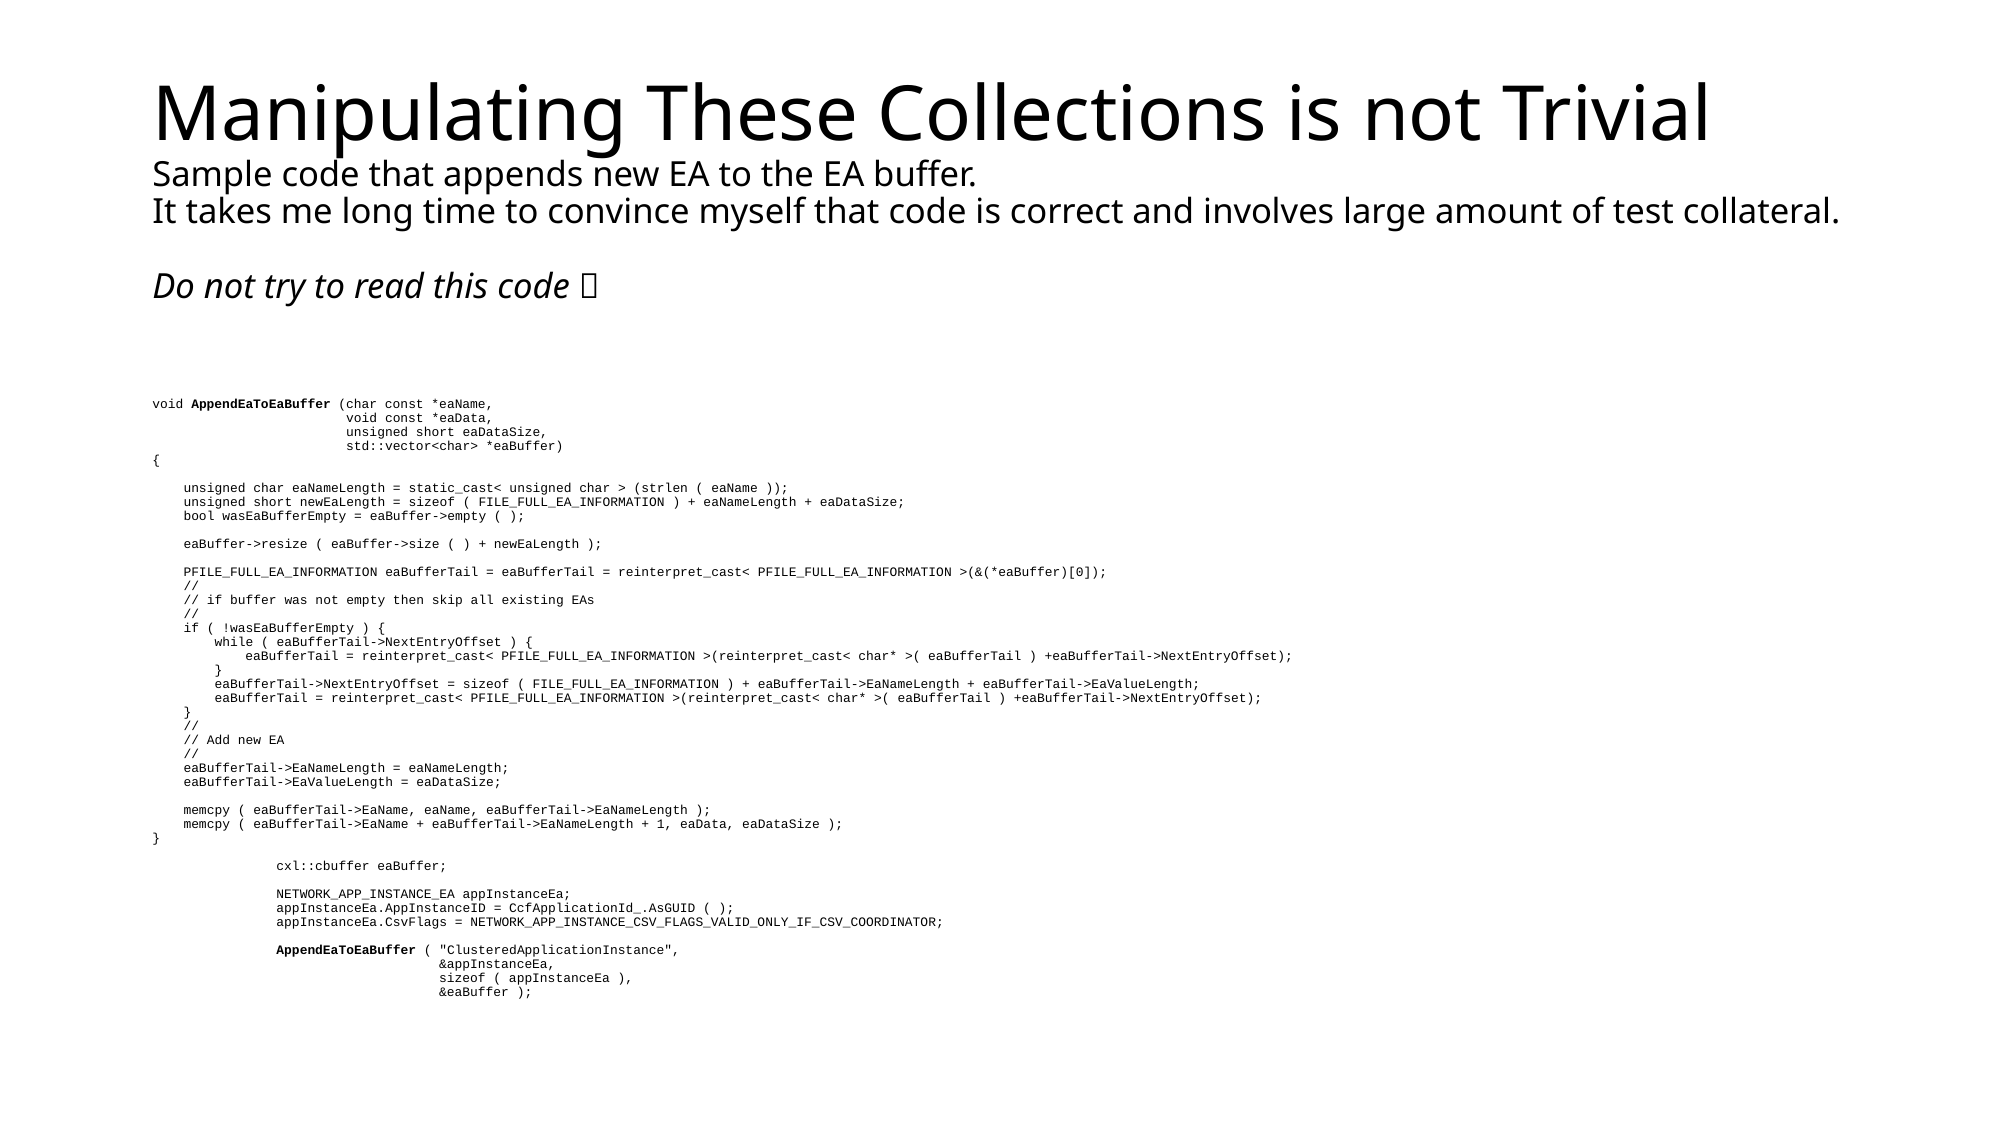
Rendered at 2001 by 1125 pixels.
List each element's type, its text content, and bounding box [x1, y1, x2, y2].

list void AppendEaToEaBuffer (char const *eaName, void const *eaData, unsigned short eaDataSize, std::vector<char> *eaBuffer) { unsigned char eaNameLength = static_cast< unsigned char > (strlen ( eaName )); unsigned short newEaLength = sizeof ( FILE_FULL_EA_INFORMATION ) + eaNameLength + eaDataSize; bool wasEaBufferEmpty = eaBuffer->empty ( ); eaBuffer->resize ( eaBuffer->size ( ) + newEaLength ); PFILE_FULL_EA_INFORMATION eaBufferTail = eaBufferTail = reinterpret_cast< PFILE_FULL_EA_INFORMATION >(&(*eaBuffer)[0]); // // if buffer was not empty then skip all existing EAs // if ( !wasEaBufferEmpty ) { while ( eaBufferTail->NextEntryOffset ) { eaBufferTail = reinterpret_cast< PFILE_FULL_EA_INFORMATION >(reinterpret_cast< char* >( eaBufferTail ) +eaBufferTail->NextEntryOffset); } eaBufferTail->NextEntryOffset = sizeof ( FILE_FULL_EA_INFORMATION ) + eaBufferTail->EaNameLength + eaBufferTail->EaValueLength; eaBufferTail = reinterpret_cast< PFILE_FULL_EA_INFORMATION >(reinterpret_cast< char* >( eaBufferTail ) +eaBufferTail->NextEntryOffset); } // // Add new EA // eaBufferTail->EaNameLength = eaNameLength; eaBufferTail->EaValueLength = eaDataSize; memcpy ( eaBufferTail->EaName, eaName, eaBufferTail->EaNameLength ); memcpy ( eaBufferTail->EaName + eaBufferTail->EaNameLength + 1, eaData, eaDataSize ); } cxl::cbuffer eaBuffer; NETWORK_APP_INSTANCE_EA appInstanceEa; appInstanceEa.AppInstanceID = CcfApplicationId_.AsGUID ( ); appInstanceEa.CsvFlags = NETWORK_APP_INSTANCE_CSV_FLAGS_VALID_ONLY_IF_CSV_COORDINATOR; AppendEaToEaBuffer ( "ClusteredApplicationInstance", &appInstanceEa, sizeof ( appInstanceEa ), &eaBuffer ); [137, 372, 1863, 1014]
title Manipulating These Collections is not Trivial Sample code that appends new EA to the EA buffer. It takes me long time to convince myself that code is correct and involves large amount of test collateral. Do not try to read this code  [137, 59, 1863, 321]
